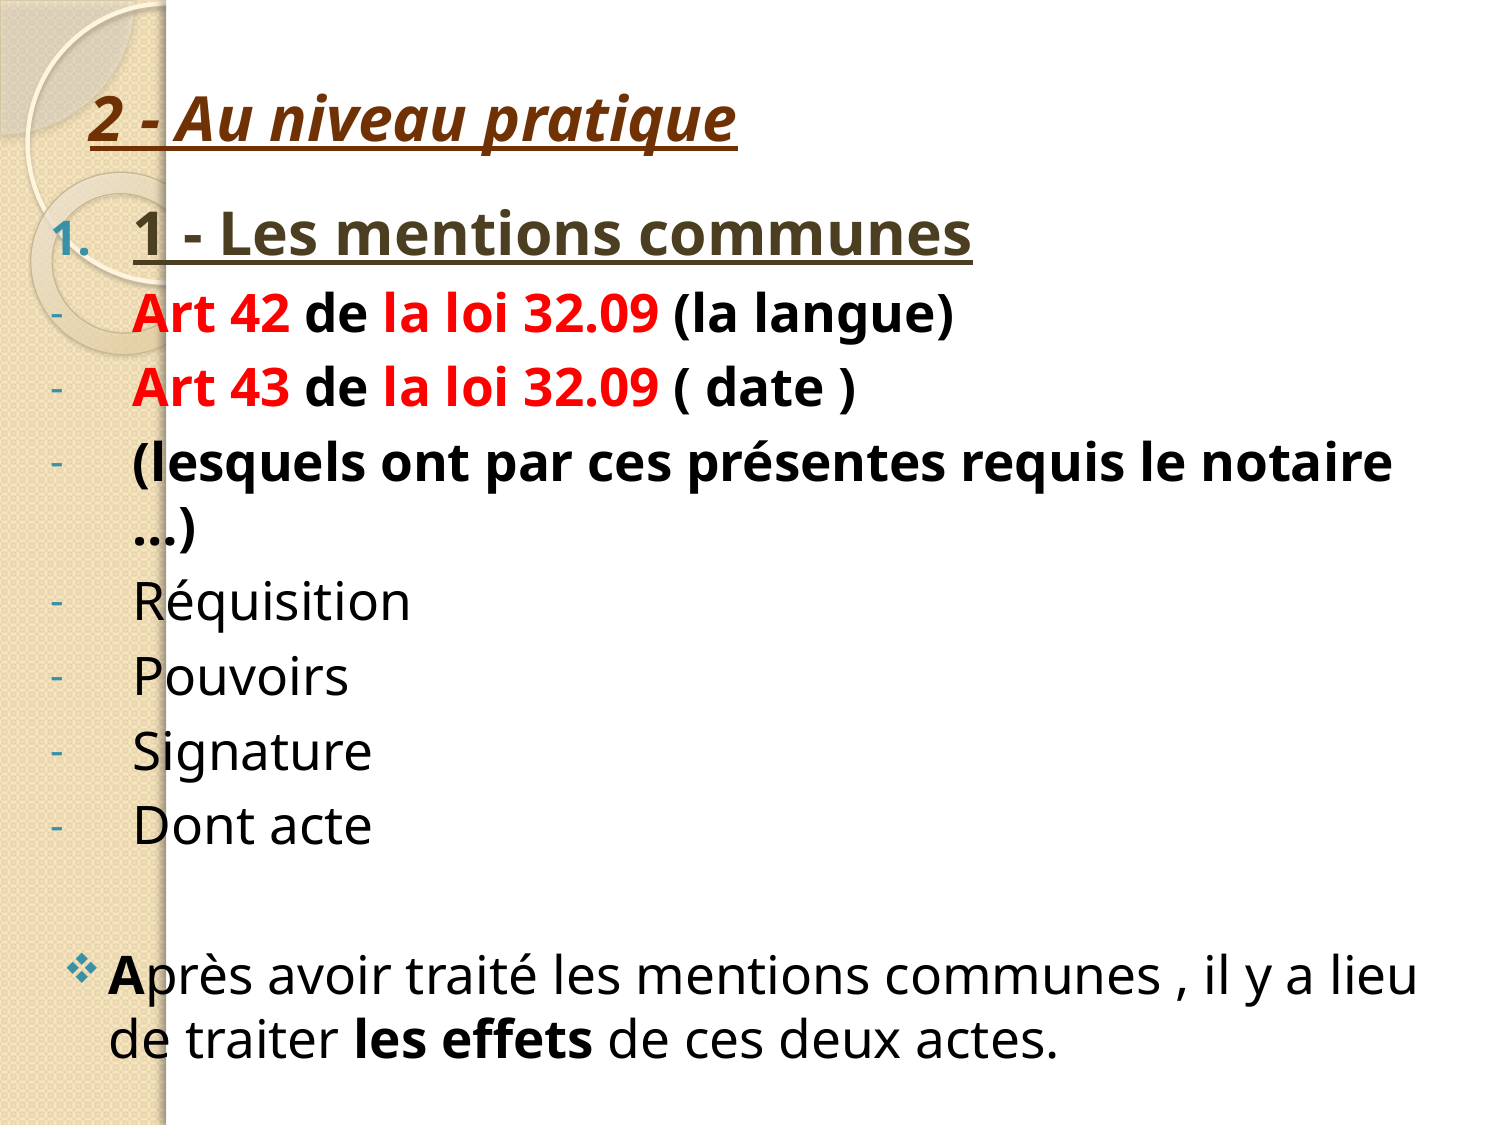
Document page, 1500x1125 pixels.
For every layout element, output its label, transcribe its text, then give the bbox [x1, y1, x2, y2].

list 1 - Les mentions communes Art 42 de la loi 32.09 (la langue) Art 43 de la loi 32.09 ( date ) (lesquels ont par ces présentes requis le notaire …) Réquisition Pouvoirs Signature Dont acte Après avoir traité les mentions communes , il y a lieu de traiter les effets de ces deux actes. [35, 187, 1465, 1079]
title 2 - Au niveau pratique [75, 45, 1336, 187]
